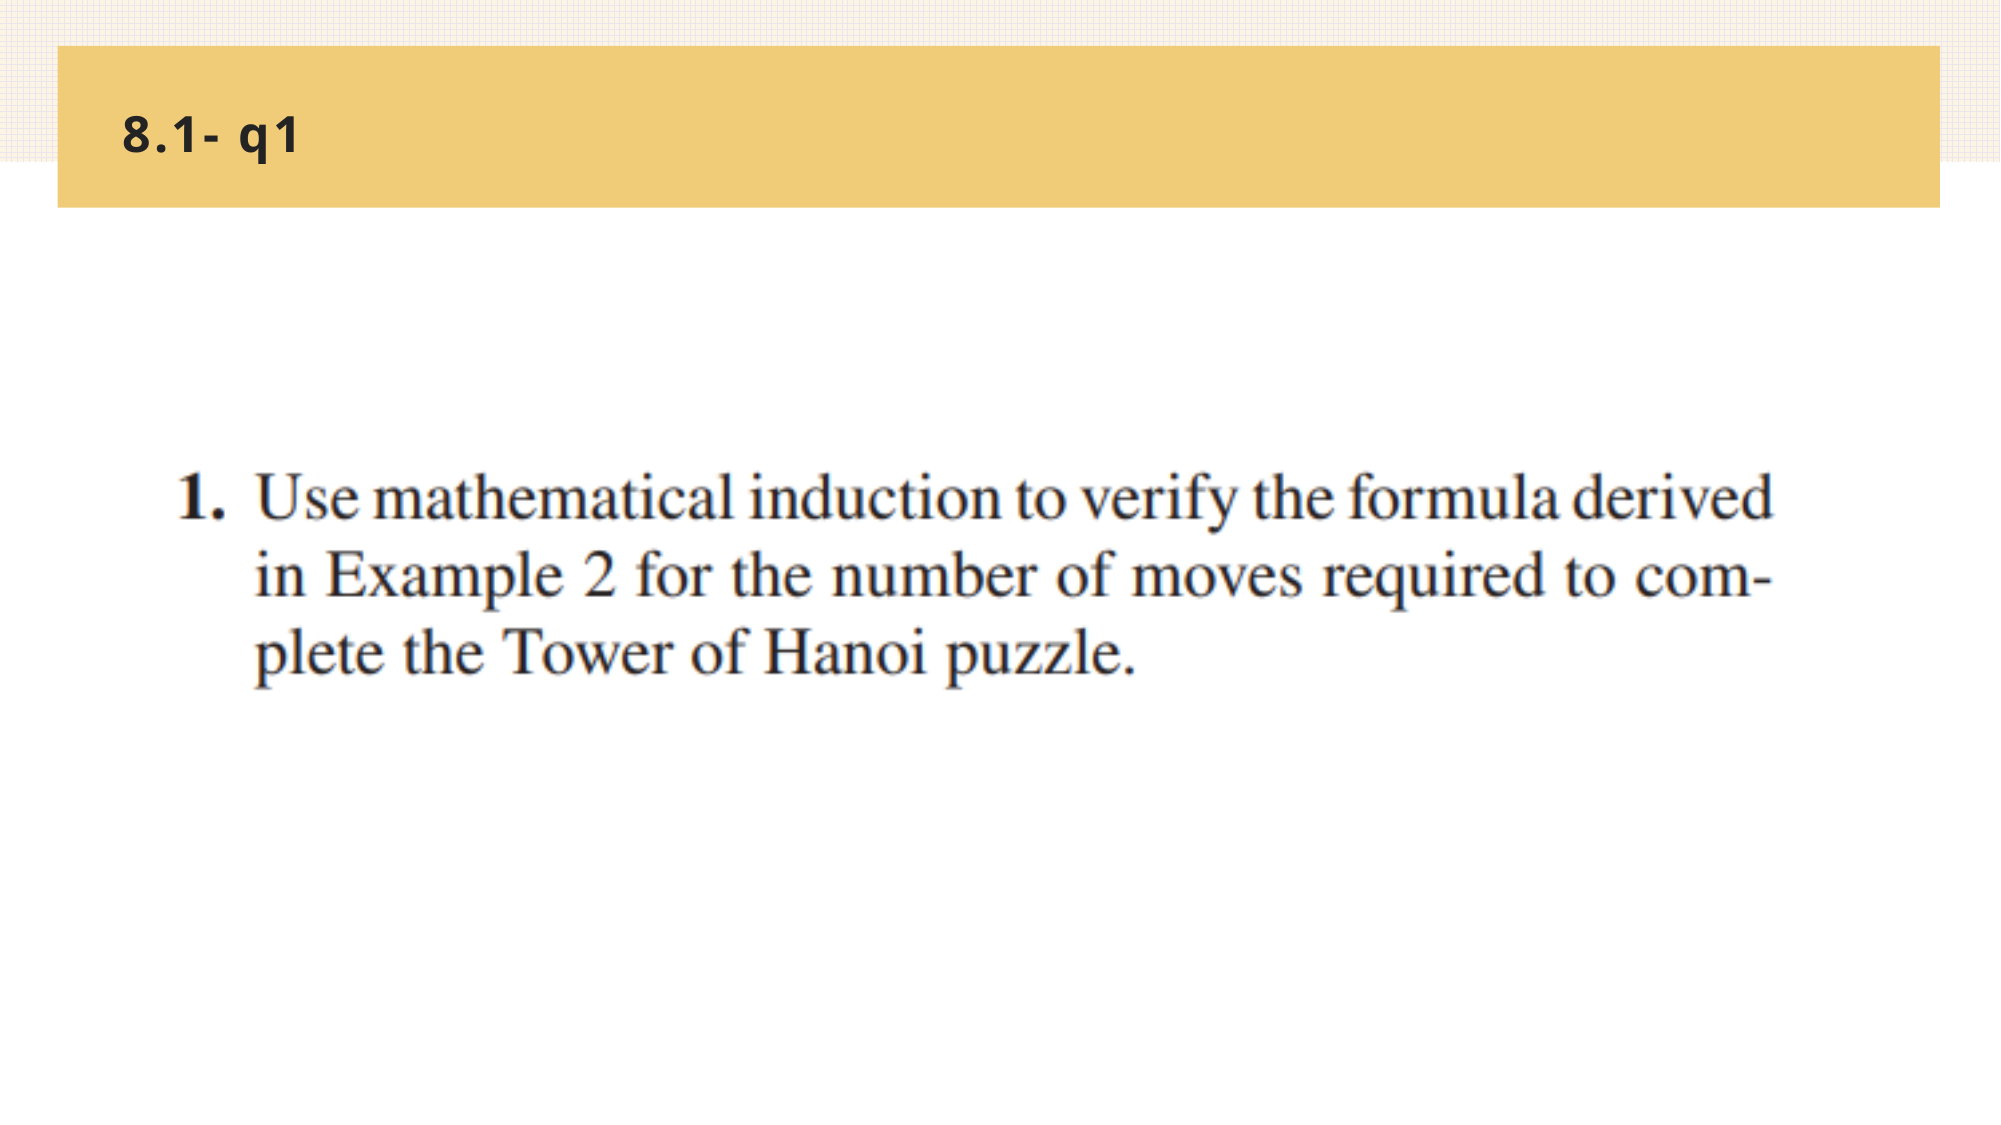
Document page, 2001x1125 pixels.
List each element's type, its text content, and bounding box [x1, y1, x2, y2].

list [83, 415, 1873, 710]
title 8.1- q1 [104, 78, 1894, 192]
